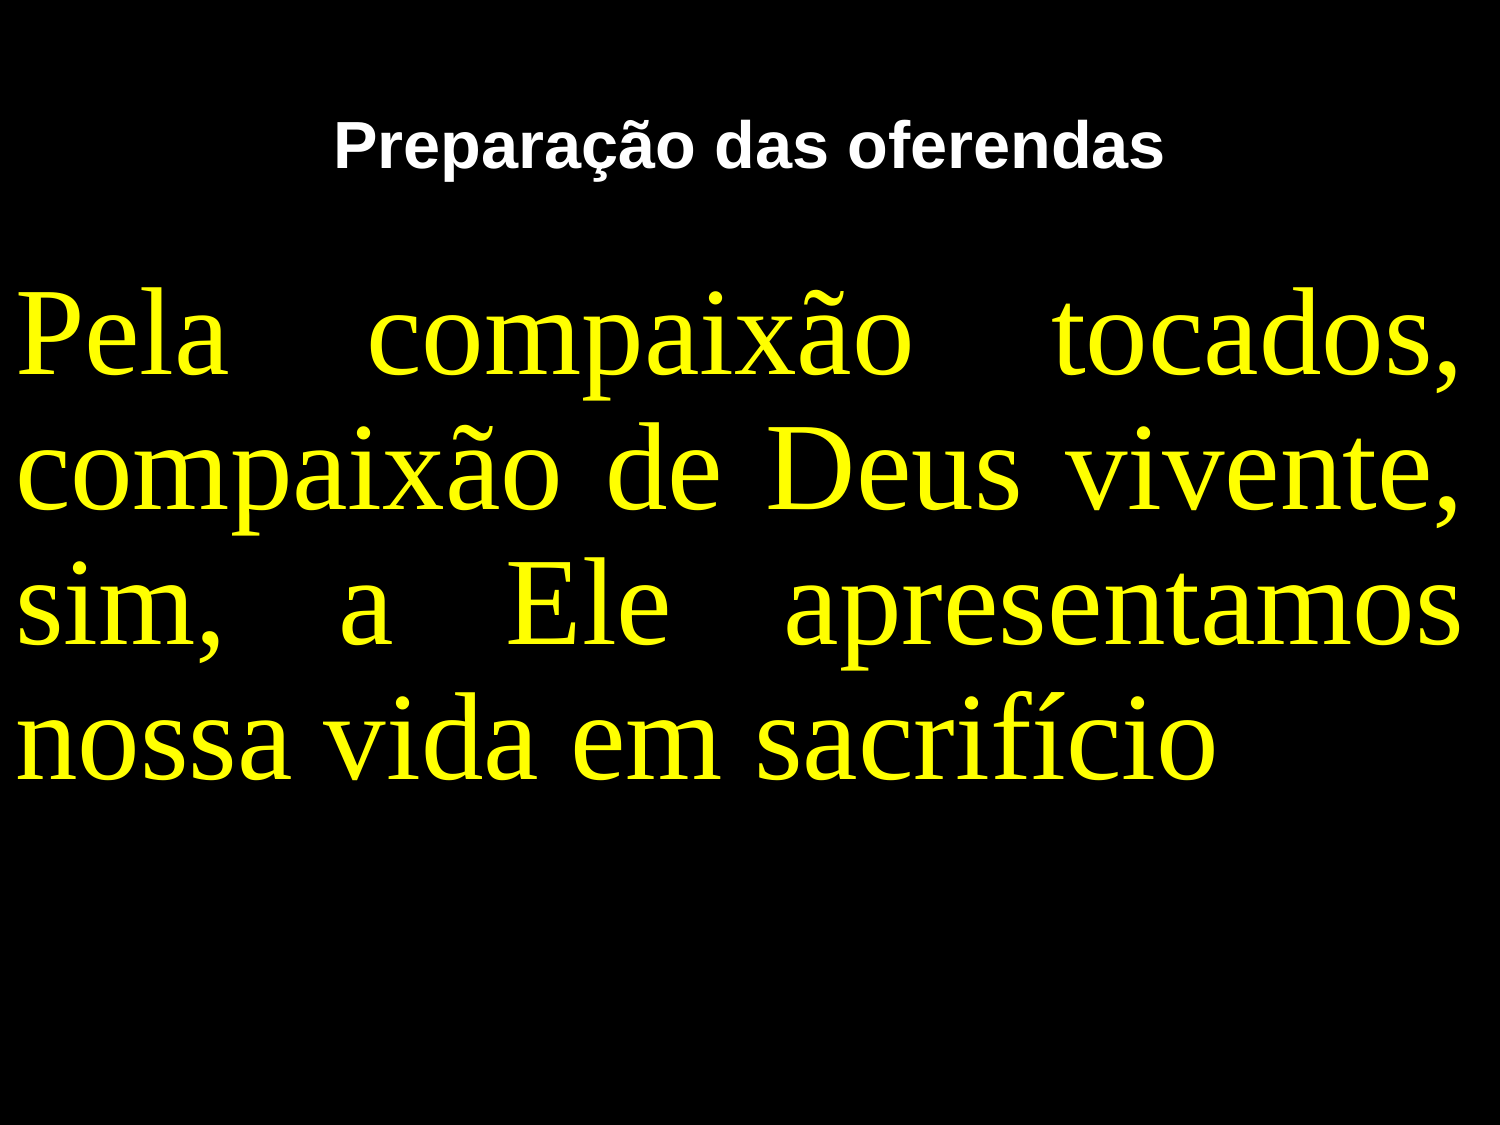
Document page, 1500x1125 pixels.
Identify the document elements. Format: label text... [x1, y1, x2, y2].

list Pela compaixão tocados, compaixão de Deus vivente, sim, a Ele apresentamos nossa vida em sacrifício [0, 258, 1481, 985]
title Preparação das oferendas [103, 59, 1397, 235]
